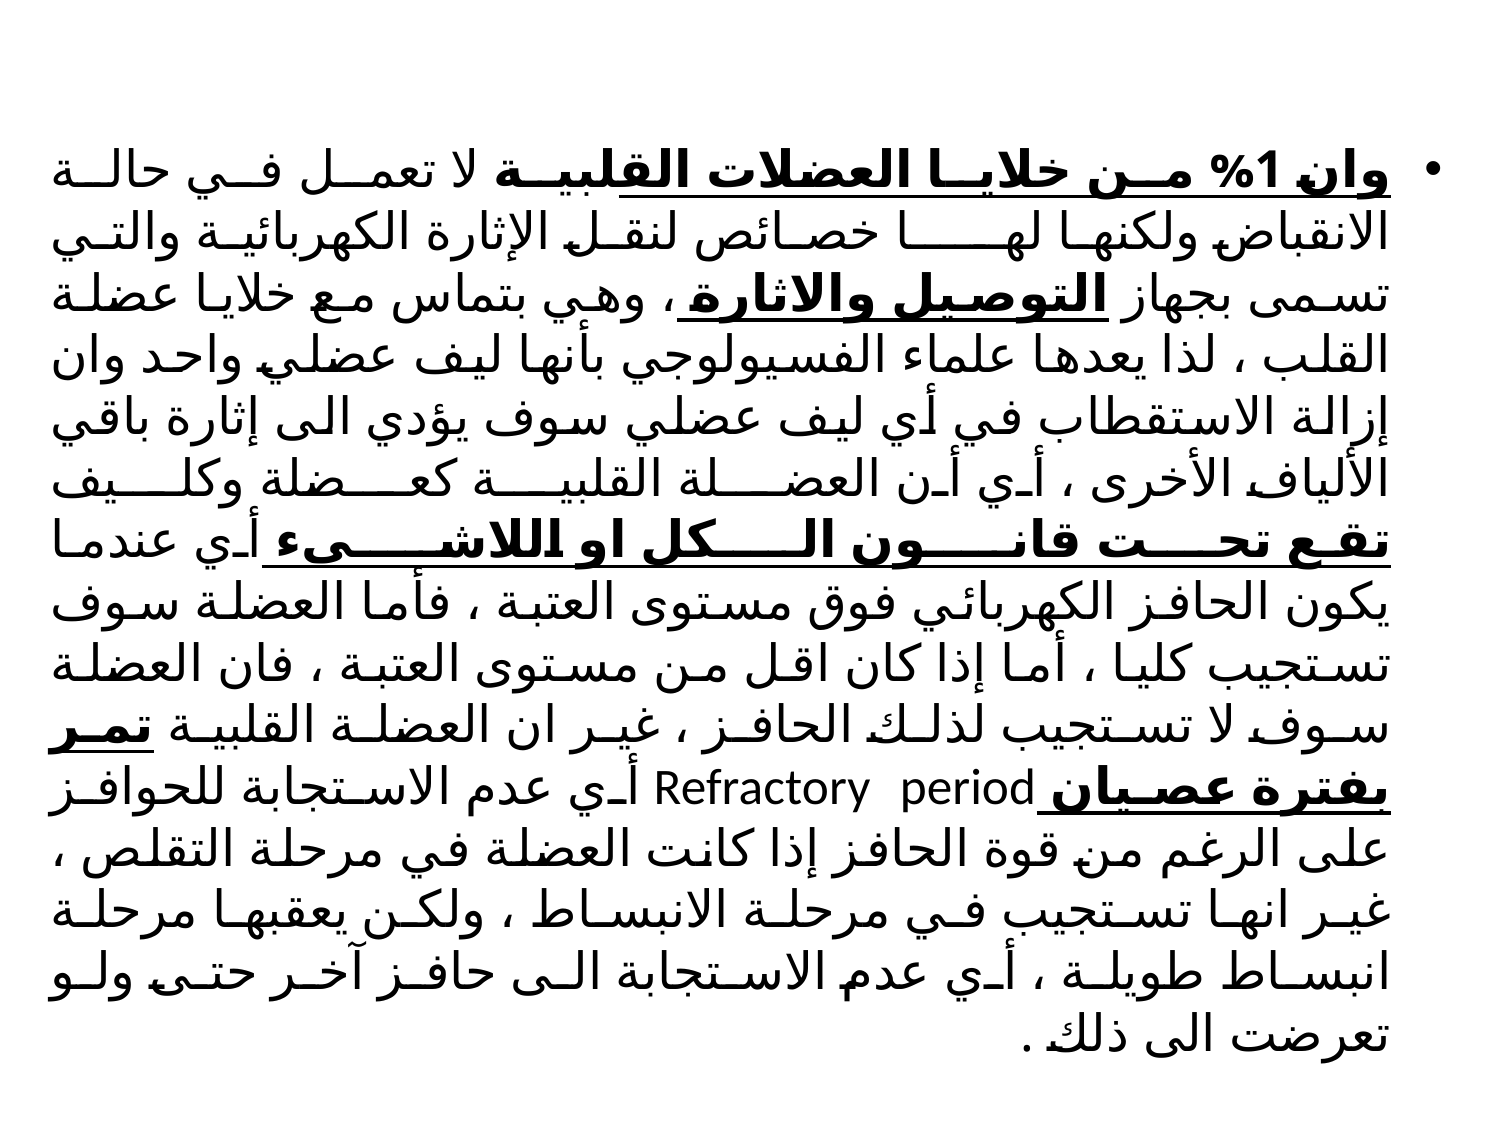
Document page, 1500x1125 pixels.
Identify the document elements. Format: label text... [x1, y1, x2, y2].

list وان 1% من خلايا العضلات القلبية لا تعمل في حالة الانقباض ولكنها لهـــــا خصائص لنقل الإثارة الكهربائية والتي تسمى بجهاز التوصيل والاثارة ، وهي بتماس مع خلايا عضلة القلب ، لذا يعدها علماء الفسيولوجي بأنها ليف عضلي واحد وان إزالة الاستقطاب في أي ليف عضلي سوف يؤدي الى إثارة باقي الألياف الأخرى ، أي أن العضـــلة القلبيـــة كعـــضلة وكلـــيف تقع تحـــت قانــــون الــــكل او اللاشــــىء أي عندما يكون الحافز الكهربائي فوق مستوى العتبة ، فأما العضلة سوف تستجيب كليا ، أما إذا كان اقل من مستوى العتبة ، فان العضلة سوف لا تستجيب لذلك الحافز ، غير ان العضلة القلبية تمر بفترة عصيان Refractory period أي عدم الاستجابة للحوافز على الرغم من قوة الحافز إذا كانت العضلة في مرحلة التقلص ، غير انها تستجيب في مرحلة الانبساط ، ولكن يعقبها مرحلة انبساط طويلة ، أي عدم الاستجابة الى حافز آخر حتى ولو تعرضت الى ذلك . [35, 128, 1454, 1079]
